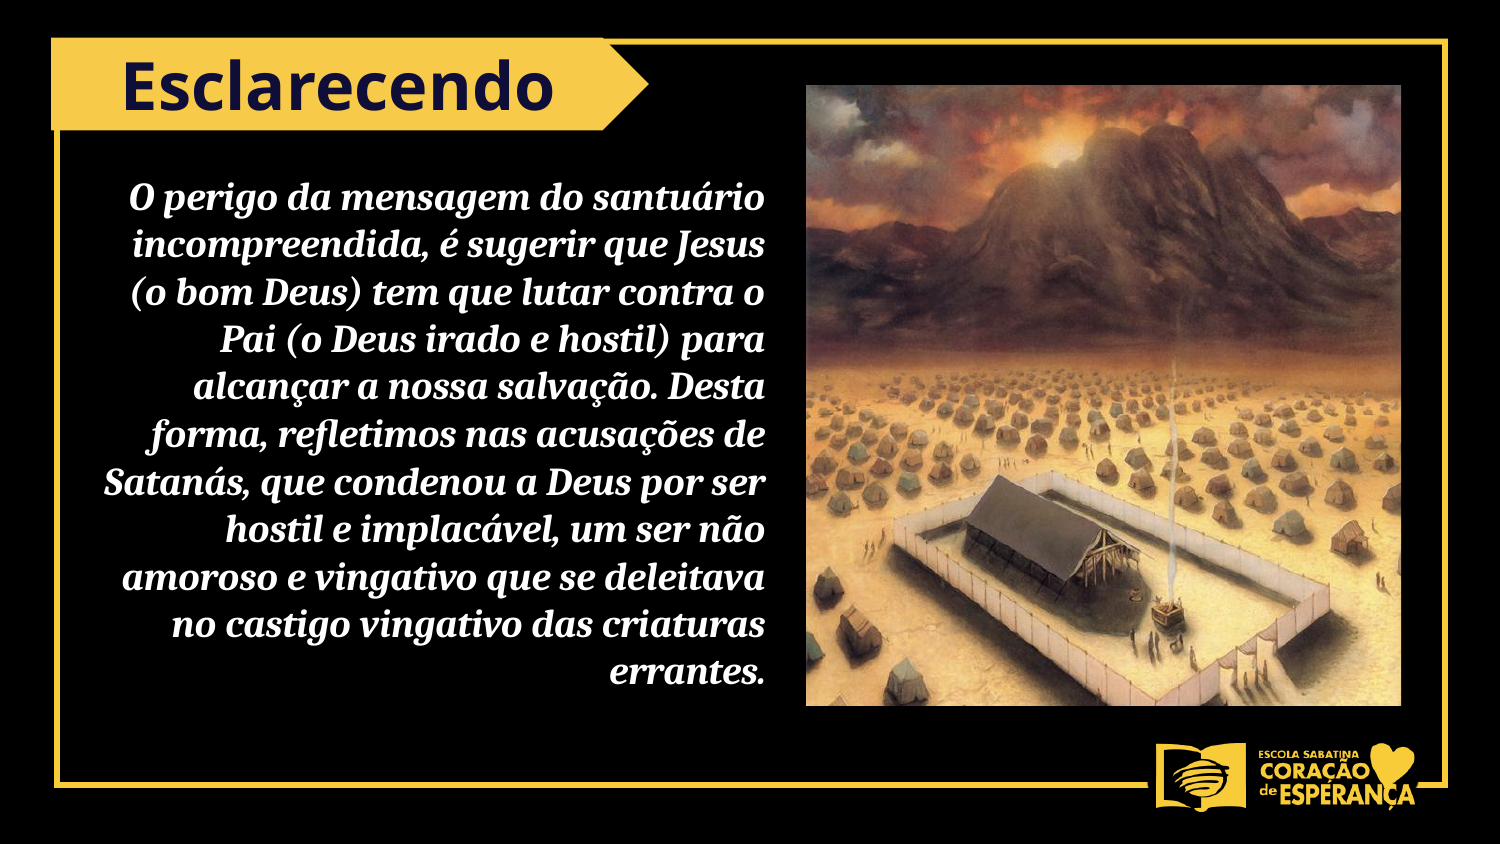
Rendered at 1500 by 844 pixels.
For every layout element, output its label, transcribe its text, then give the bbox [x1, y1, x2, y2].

text_box O perigo da mensagem do santuário incompreendida, é sugerir que Jesus (o bom Deus) tem que lutar contra o Pai (o Deus irado e hostil) para alcançar a nossa salvação. Desta forma, refletimos nas acusações de Satanás, que condenou a Deus por ser hostil e implacável, um ser não amoroso e vingativo que se deleitava no castigo vingativo das criaturas errantes. [79, 155, 782, 719]
picture [0, 0, 1500, 844]
text_box Esclarecendo [51, 37, 649, 131]
